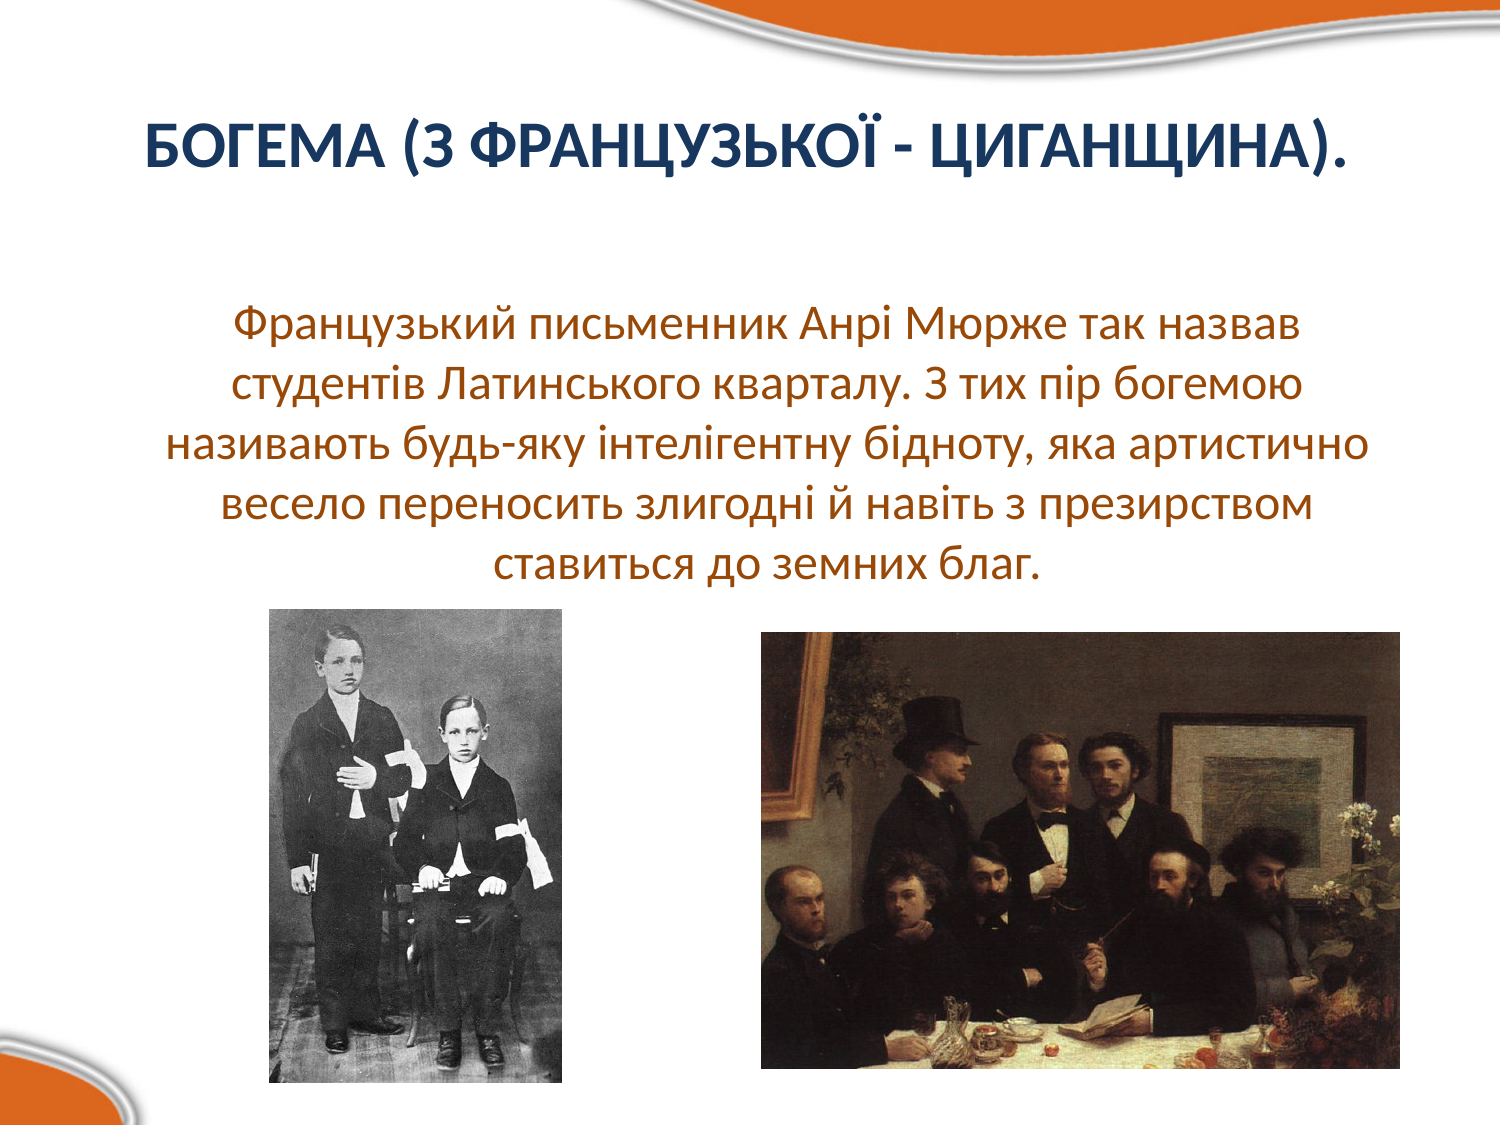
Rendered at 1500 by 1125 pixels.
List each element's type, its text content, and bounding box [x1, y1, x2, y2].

picture [0, 0, 1500, 1125]
title Богема (з французької - циганщина). [117, 93, 1393, 318]
list Французький письменник Анрі Мюрже так назвав студентів Латинського кварталу. З тих пір богемою називають будь-яку інтелігентну бідноту, яка артистично весело переносить злигодні й навіть з презирством ставиться до земних благ. [117, 351, 1418, 598]
